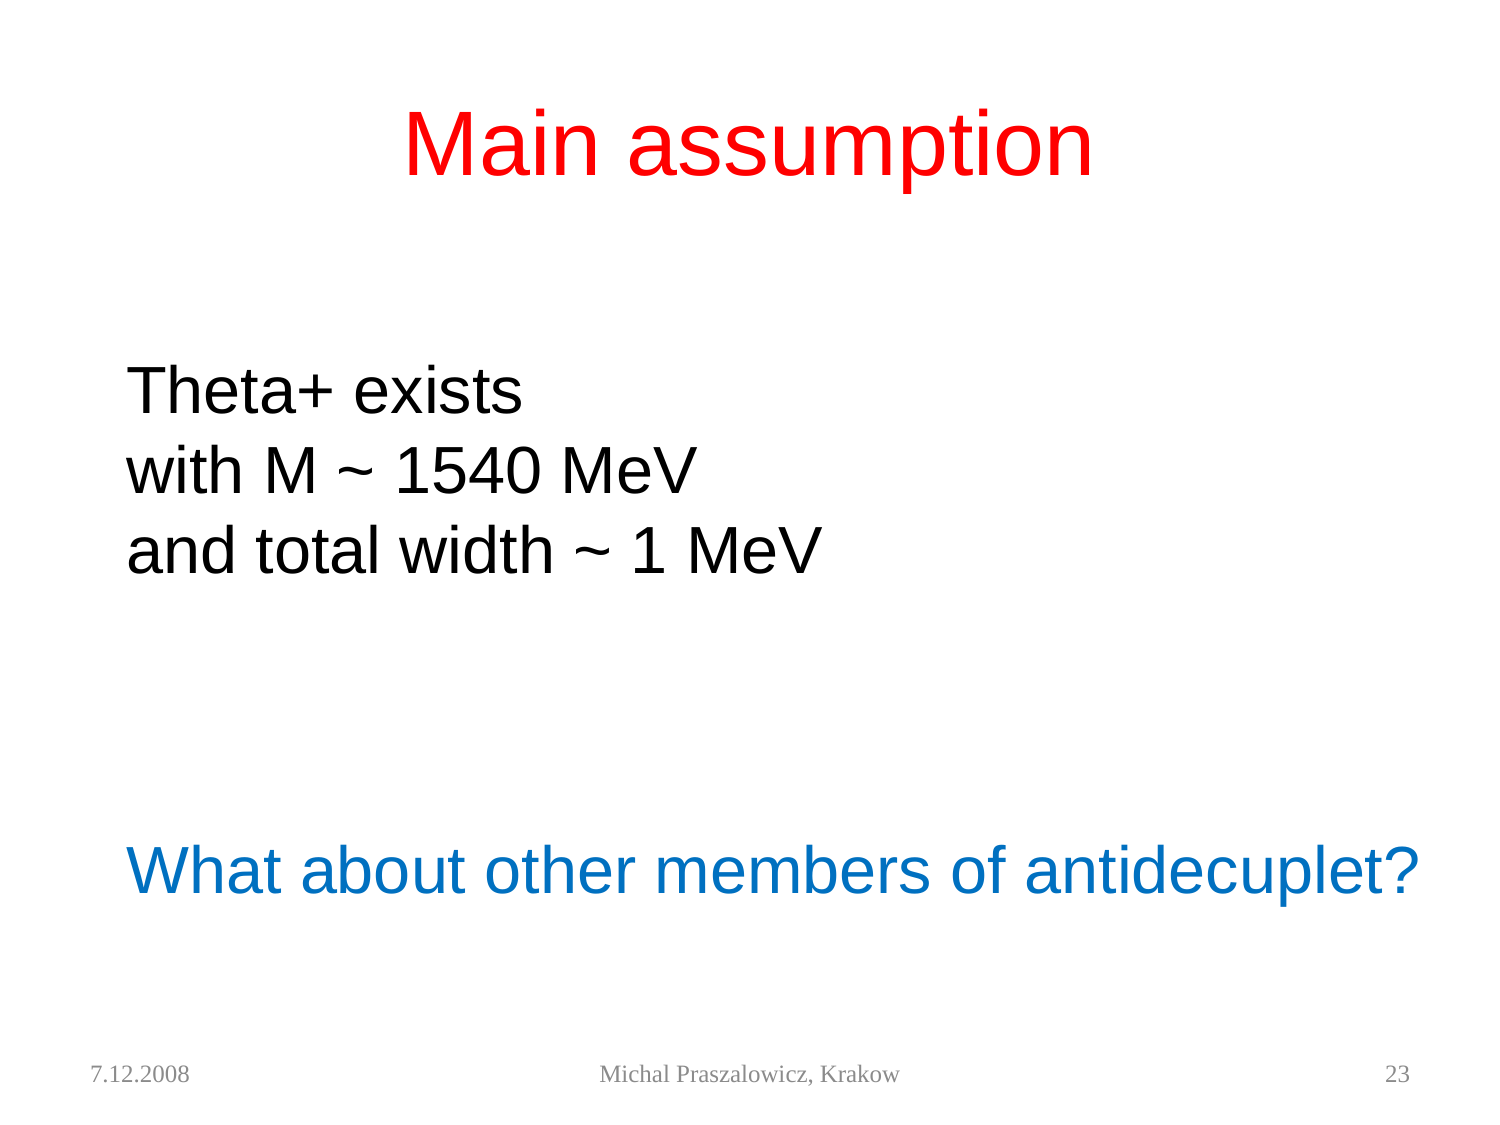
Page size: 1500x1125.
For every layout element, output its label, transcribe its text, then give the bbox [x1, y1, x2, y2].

slide_number 23 [1074, 1042, 1425, 1103]
text_box Theta+ exists with M ~ 1540 MeV and total width ~ 1 MeV What about other members of antidecuplet? [111, 339, 1437, 915]
footer Michal Praszalowicz, Krakow [512, 1042, 988, 1103]
title Main assumption [75, 45, 1425, 233]
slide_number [75, 1042, 425, 1103]
